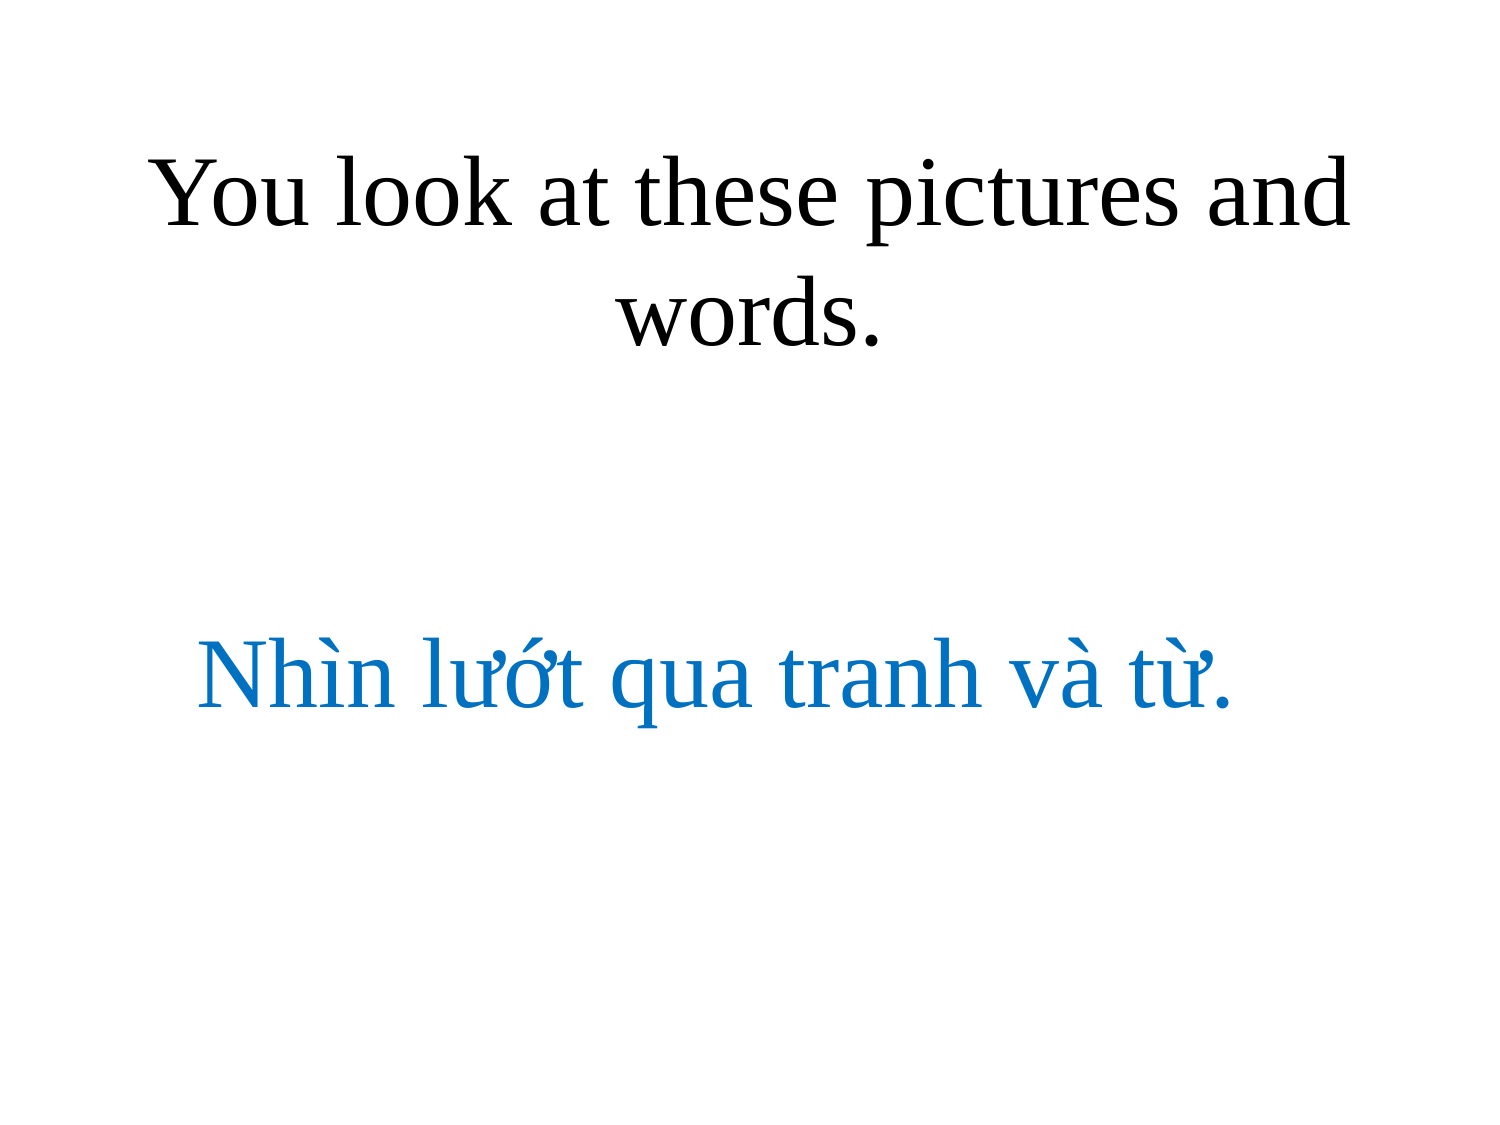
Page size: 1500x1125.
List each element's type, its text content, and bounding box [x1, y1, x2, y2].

title You look at these pictures and words. [24, 87, 1475, 404]
subtitle Nhìn lướt qua tranh và từ. [50, 600, 1383, 850]
